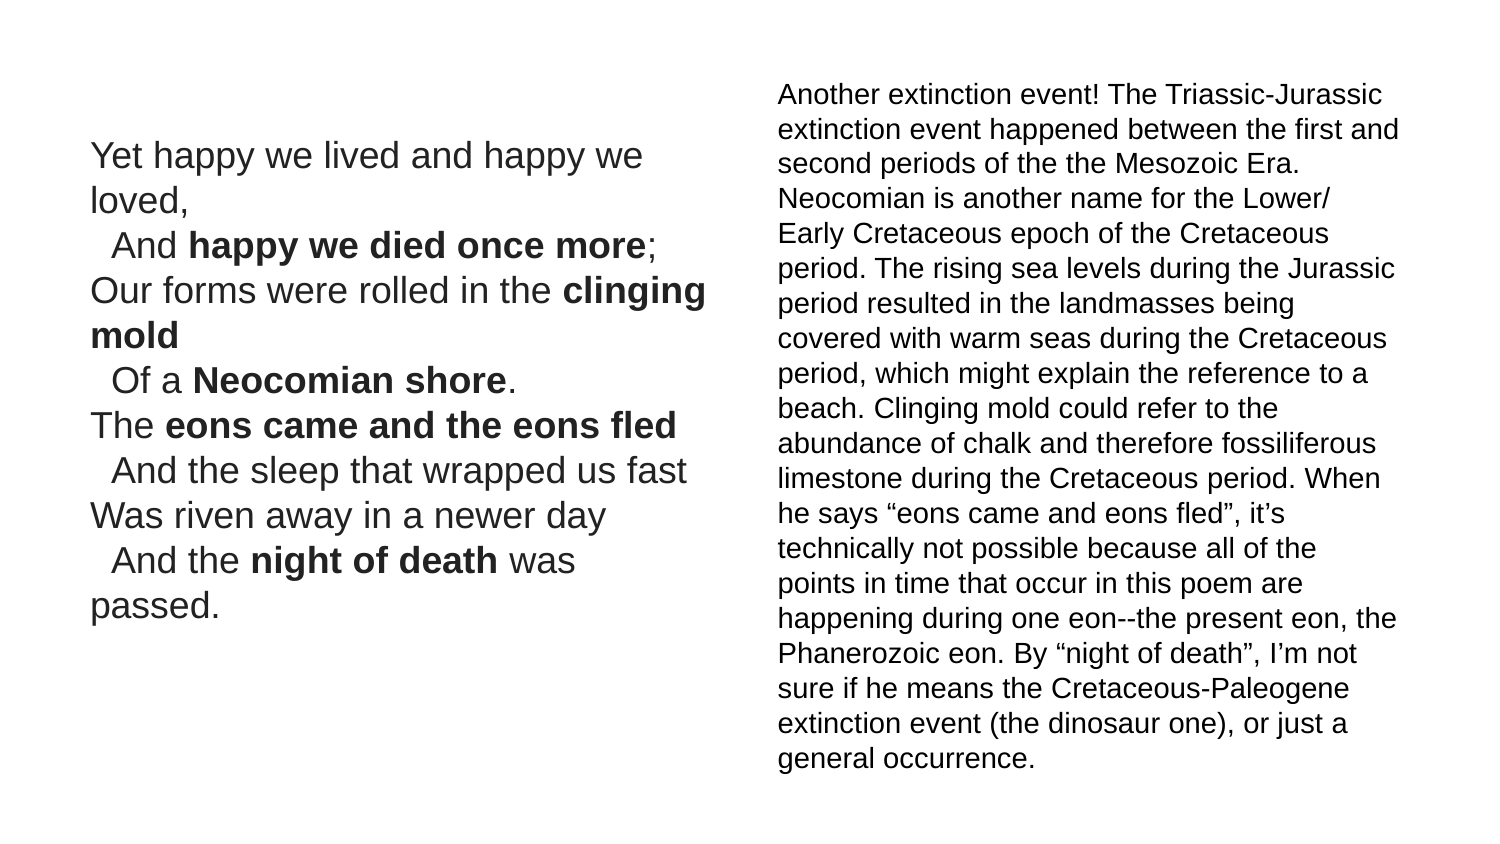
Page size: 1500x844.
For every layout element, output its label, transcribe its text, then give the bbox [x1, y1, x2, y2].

list Yet happy we lived and happy we loved, And happy we died once more; Our forms were rolled in the clinging mold Of a Neocomian shore. The eons came and the eons fled And the sleep that wrapped us fast Was riven away in a newer day And the night of death was passed. [75, 116, 731, 728]
list Another extinction event! The Triassic-Jurassic extinction event happened between the first and second periods of the the Mesozoic Era. Neocomian is another name for the Lower/ Early Cretaceous epoch of the Cretaceous period. The rising sea levels during the Jurassic period resulted in the landmasses being covered with warm seas during the Cretaceous period, which might explain the reference to a beach. Clinging mold could refer to the abundance of chalk and therefore fossiliferous limestone during the Cretaceous period. When he says “eons came and eons fled”, it’s technically not possible because all of the points in time that occur in this poem are happening during one eon--the present eon, the Phanerozoic eon. By “night of death”, I’m not sure if he means the Cretaceous-Paleogene extinction event (the dinosaur one), or just a general occurrence. [762, 59, 1418, 672]
